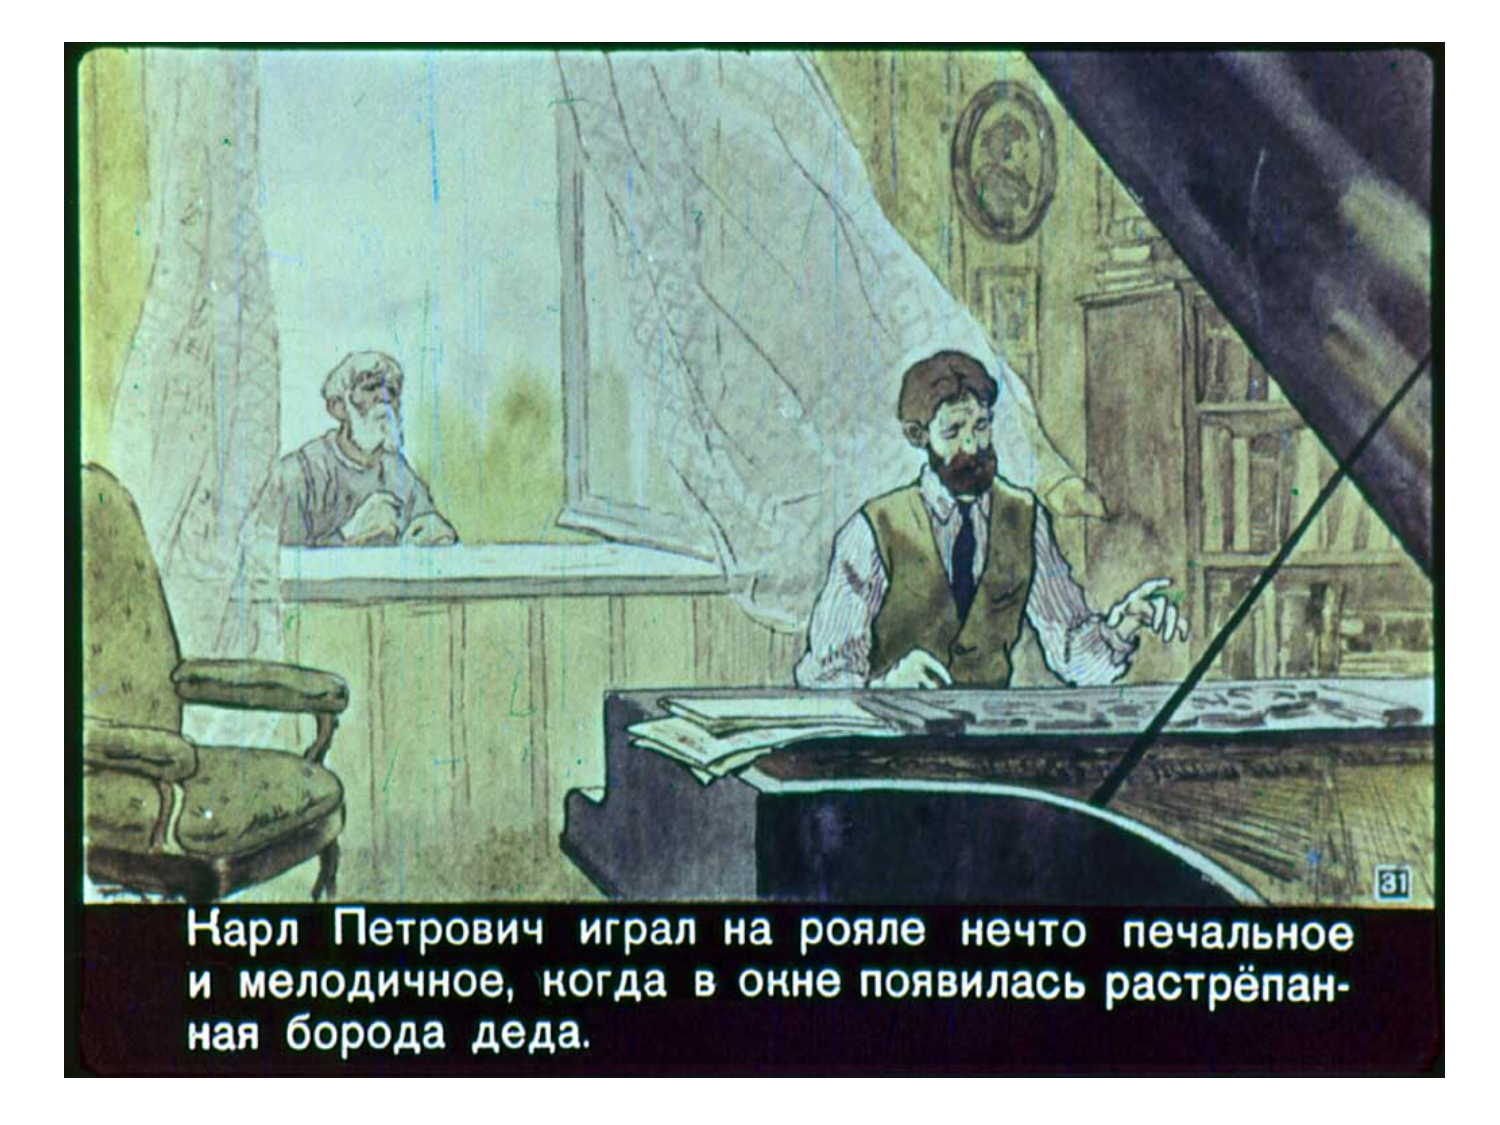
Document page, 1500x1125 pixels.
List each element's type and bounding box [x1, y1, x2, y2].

picture [64, 42, 1446, 1078]
